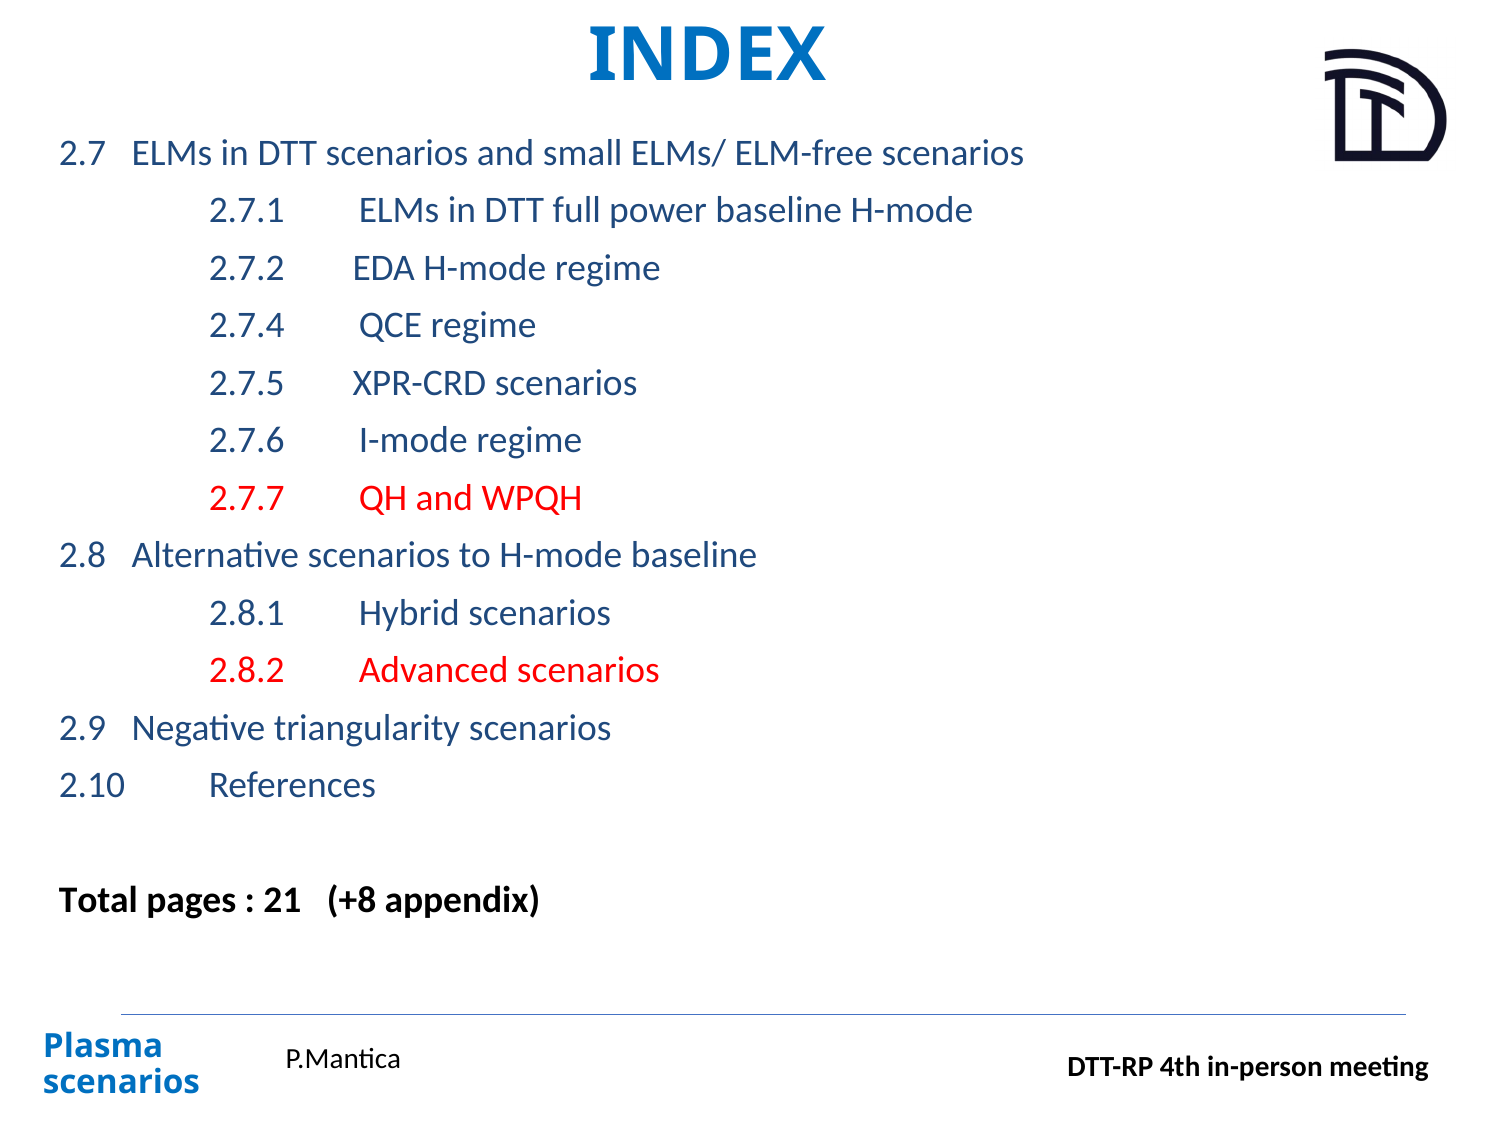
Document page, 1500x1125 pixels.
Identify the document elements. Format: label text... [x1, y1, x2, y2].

text_box P.Mantica [300, 1032, 661, 1082]
text_box DTT-RP 4th in-person meeting [1052, 1039, 1489, 1090]
picture [1315, 37, 1456, 171]
text_box 2.7 ELMs in DTT scenarios and small ELMs/ ELM-free scenarios 2.7.1 ELMs in DTT full power baseline H-mode 2.7.2 EDA H-mode regime 2.7.4 QCE regime 2.7.5 XPR-CRD scenarios 2.7.6 I-mode regime 2.7.7 QH and WPQH 2.8 Alternative scenarios to H-mode baseline 2.8.1 Hybrid scenarios 2.8.2 Advanced scenarios 2.9 Negative triangularity scenarios 2.10 References Total pages : 21 (+8 appendix) [44, 120, 1413, 986]
title INDEX [393, 8, 1022, 104]
text_box Plasma scenarios [27, 1016, 300, 1113]
